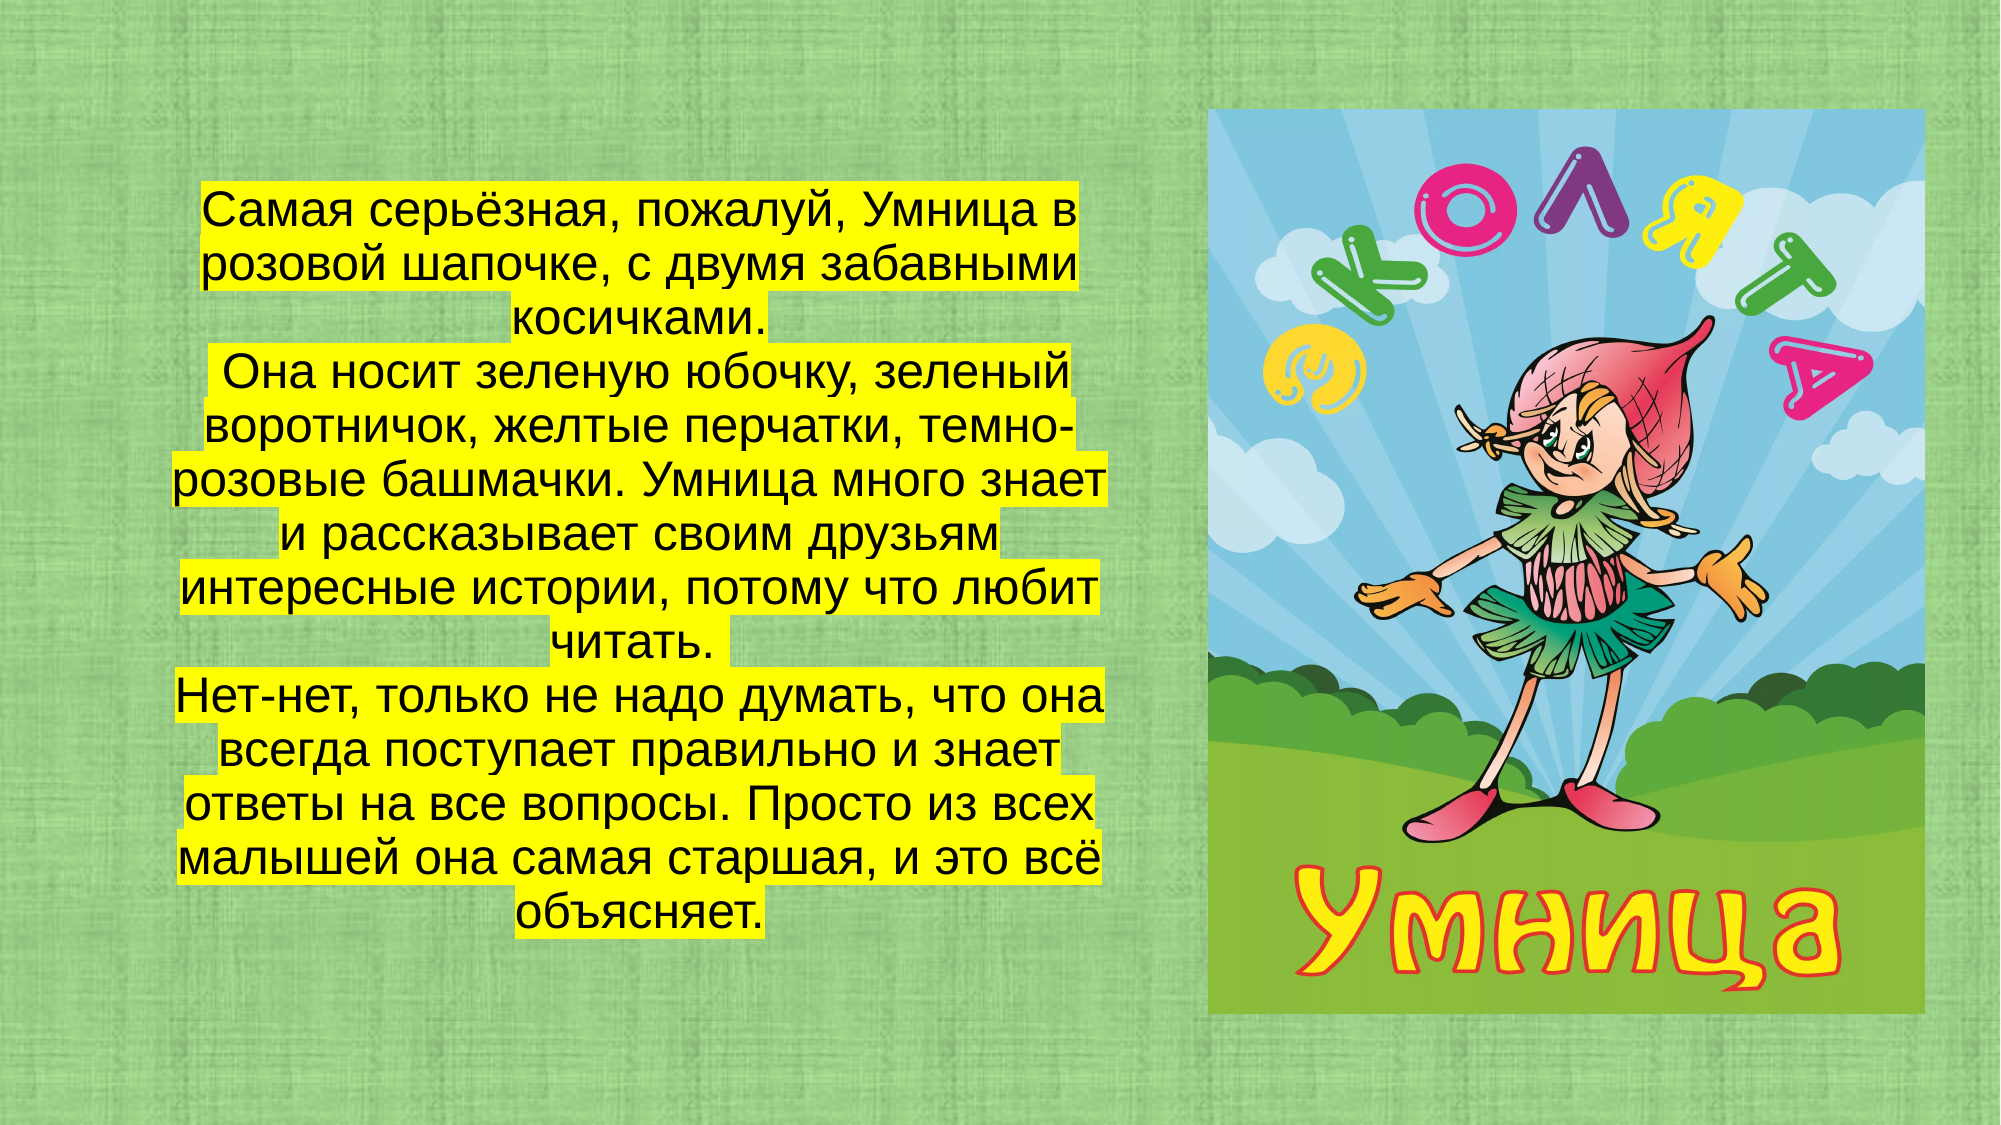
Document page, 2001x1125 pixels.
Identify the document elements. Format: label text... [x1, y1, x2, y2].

title Самая серьёзная, пожалуй, Умница в розовой шапочке, с двумя забавными косичками. Она носит зеленую юбочку, зеленый воротничок, желтые перчатки, темно-розовые башмачки. Умница много знает и рассказывает своим друзьям интересные истории, потому что любит читать. Нет-нет, только не надо думать, что она всегда поступает правильно и знает ответы на все вопросы. Просто из всех малышей она самая старшая, и это всё объясняет. [137, 109, 1142, 1014]
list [1207, 109, 1925, 1014]
